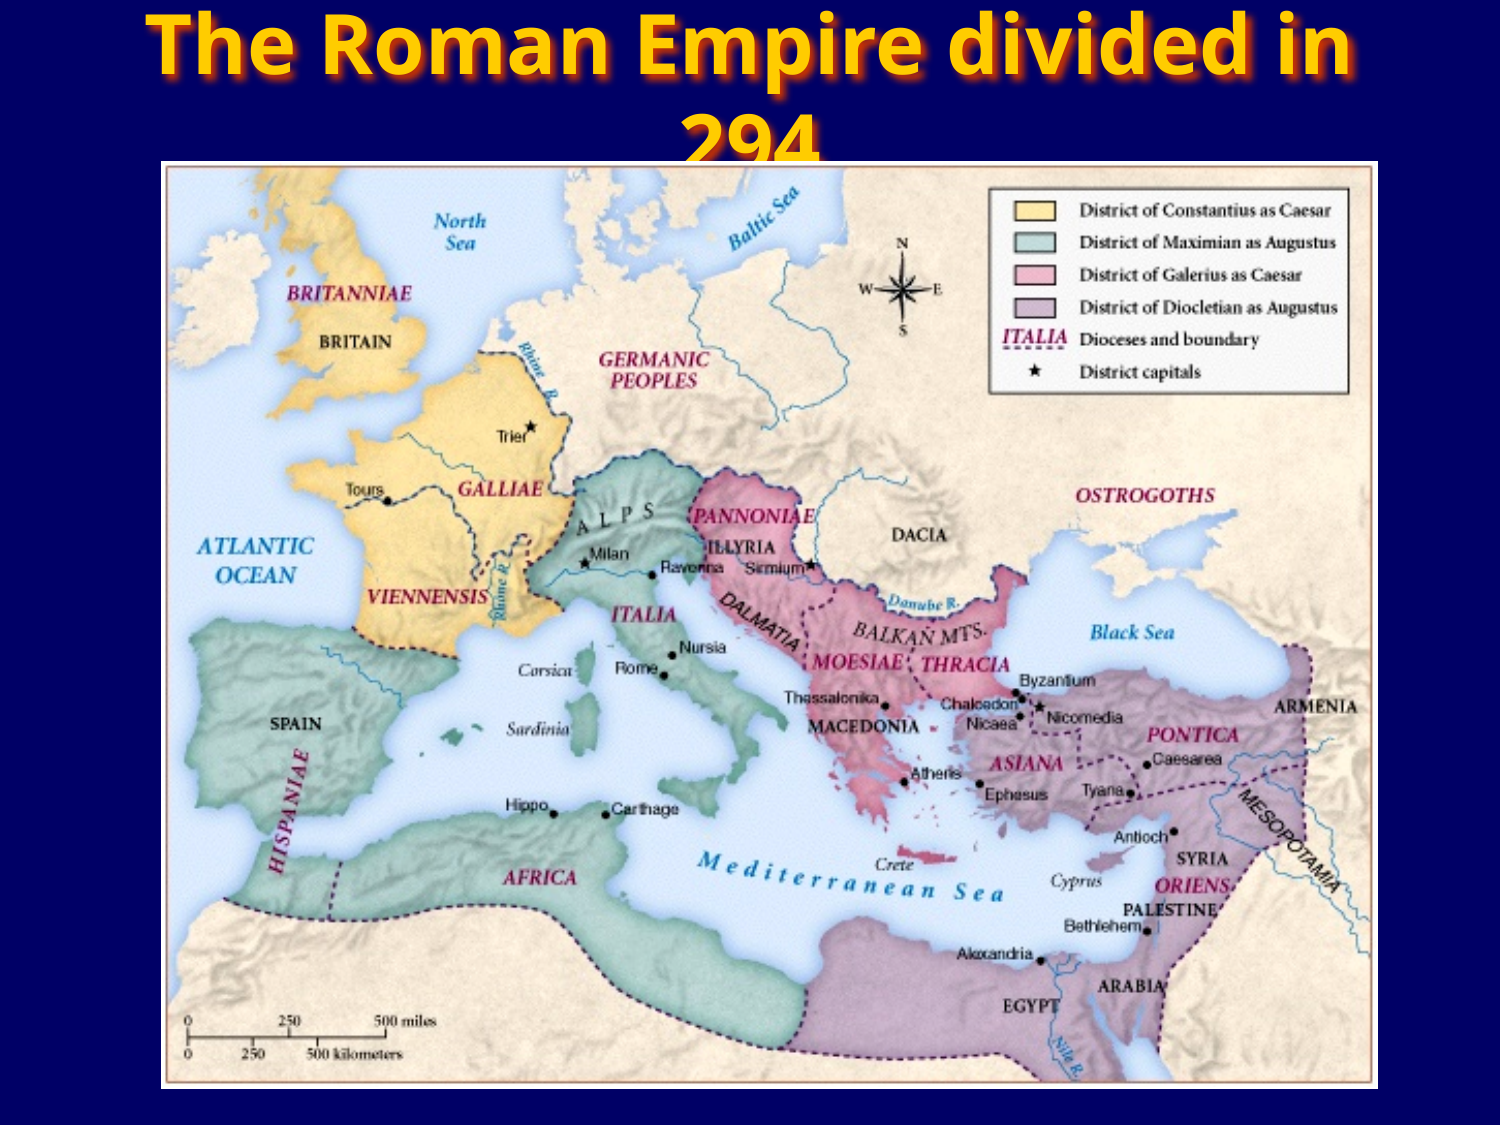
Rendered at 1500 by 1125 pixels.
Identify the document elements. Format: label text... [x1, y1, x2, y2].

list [162, 162, 1377, 1088]
title The Roman Empire divided in 294 [74, 44, 1426, 138]
